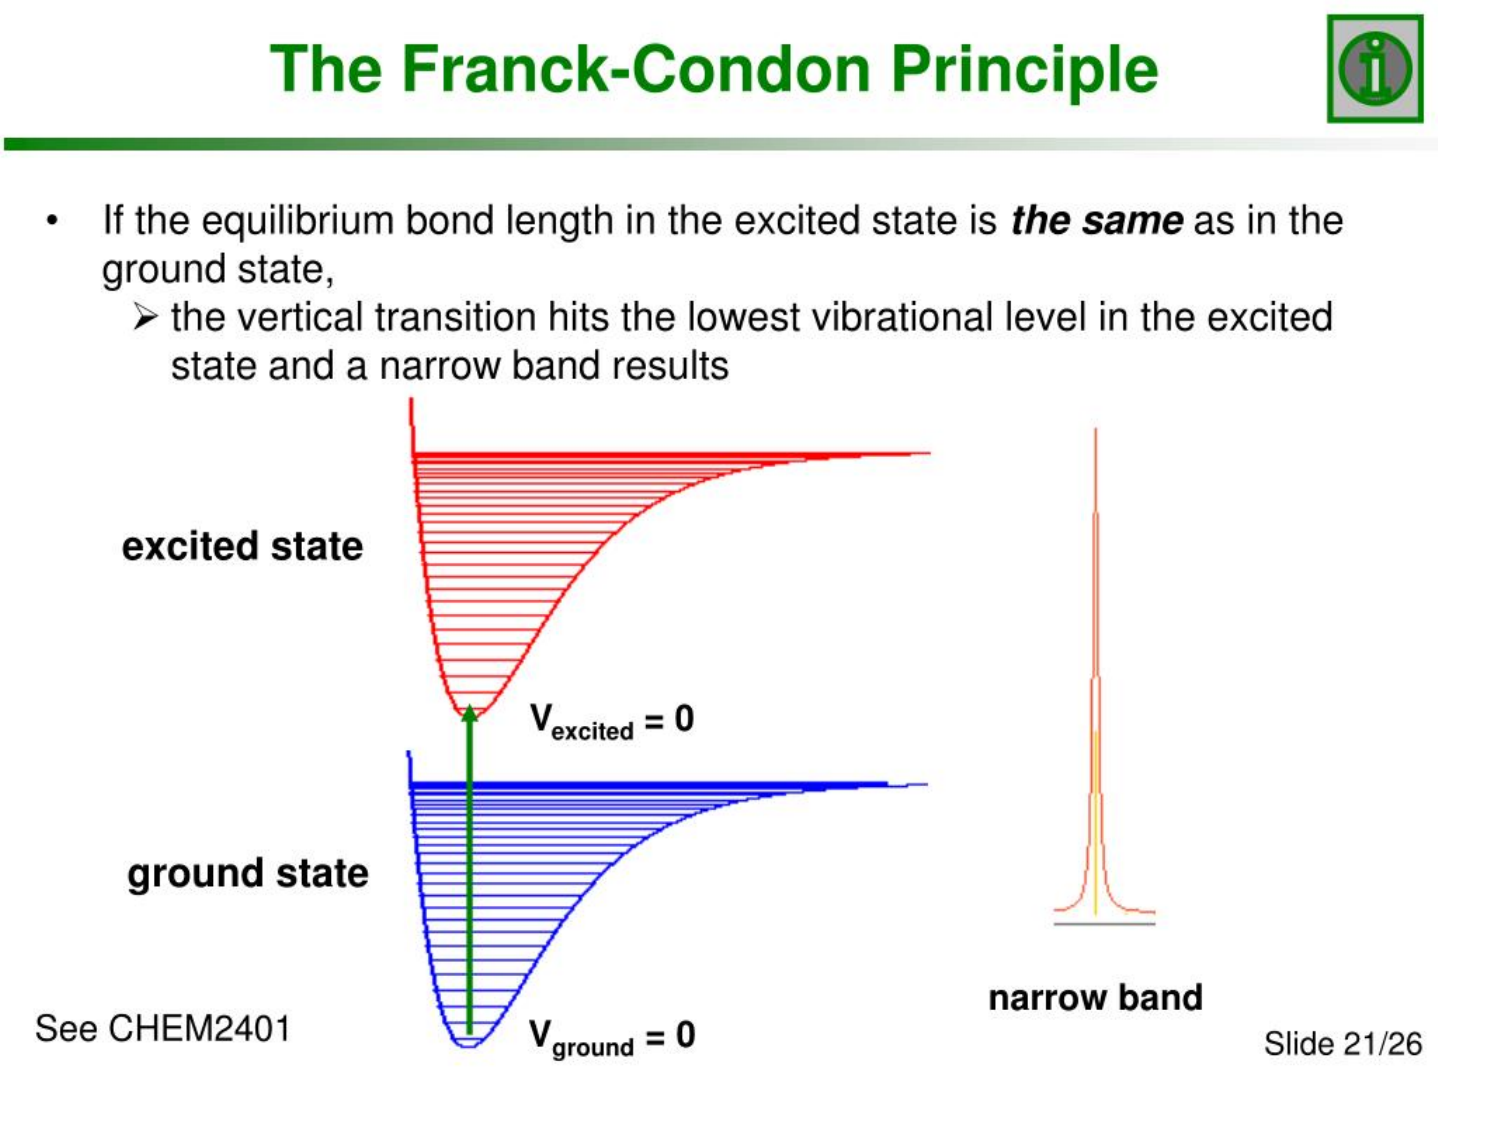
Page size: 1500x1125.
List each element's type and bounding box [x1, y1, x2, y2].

list [0, 0, 1438, 1088]
